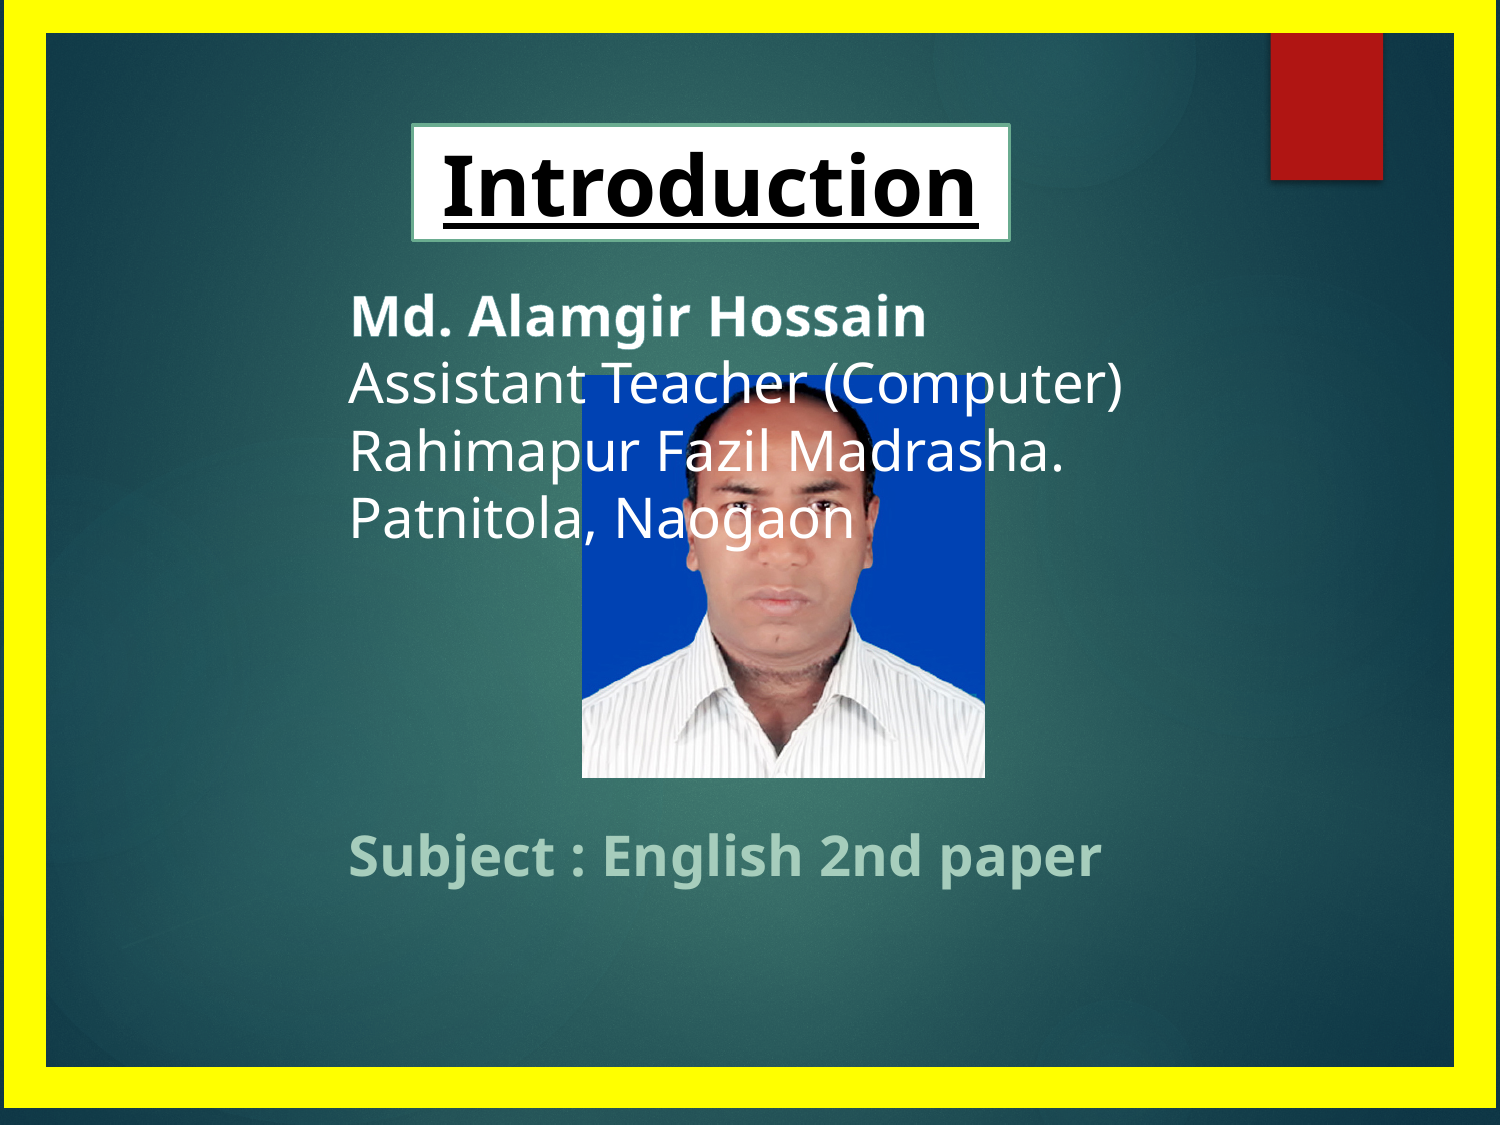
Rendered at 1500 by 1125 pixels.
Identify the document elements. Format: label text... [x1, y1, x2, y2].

picture [581, 375, 985, 779]
text_box Introduction [411, 123, 1011, 242]
text_box Md. Alamgir Hossain Assistant Teacher (Computer) Rahimapur Fazil Madrasha. Patnitola, Naogaon Subject : English 2nd paper [23, 11, 1476, 1089]
